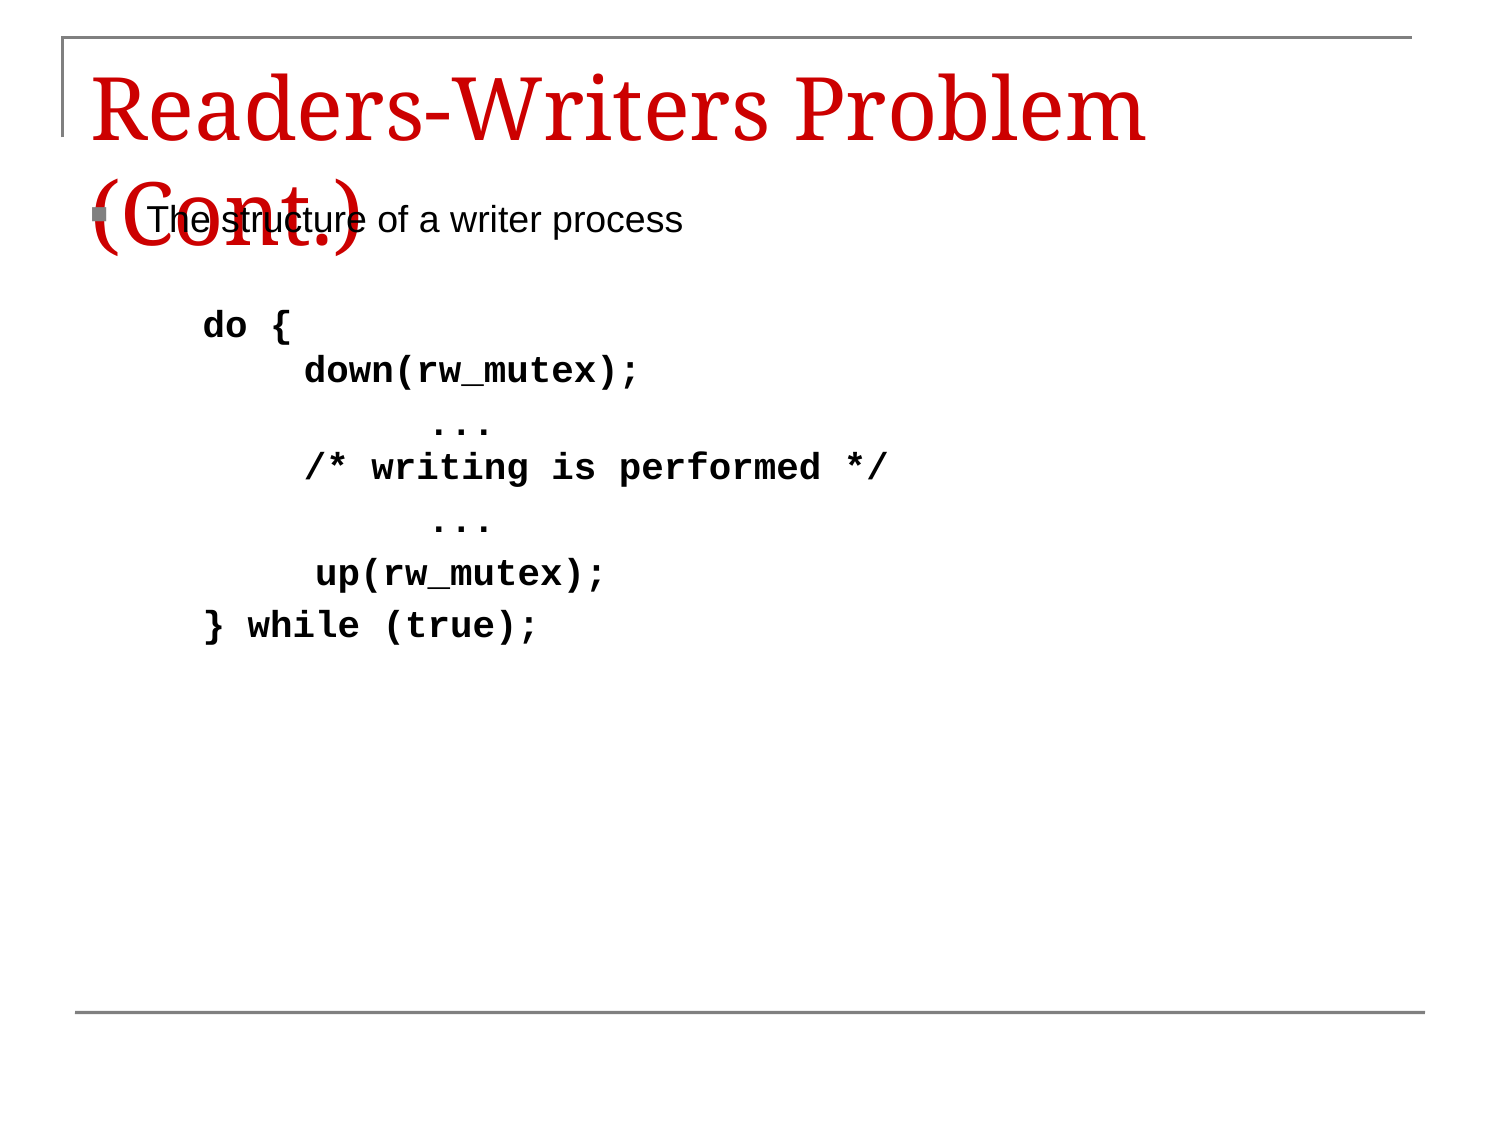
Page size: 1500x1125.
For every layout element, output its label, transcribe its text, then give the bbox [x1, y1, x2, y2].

list The structure of a writer process do { down(rw_mutex); ... /* writing is performed */ ... up(rw_mutex); } while (true); [75, 187, 1425, 1006]
title Readers-Writers Problem (Cont.) [75, 45, 1425, 163]
